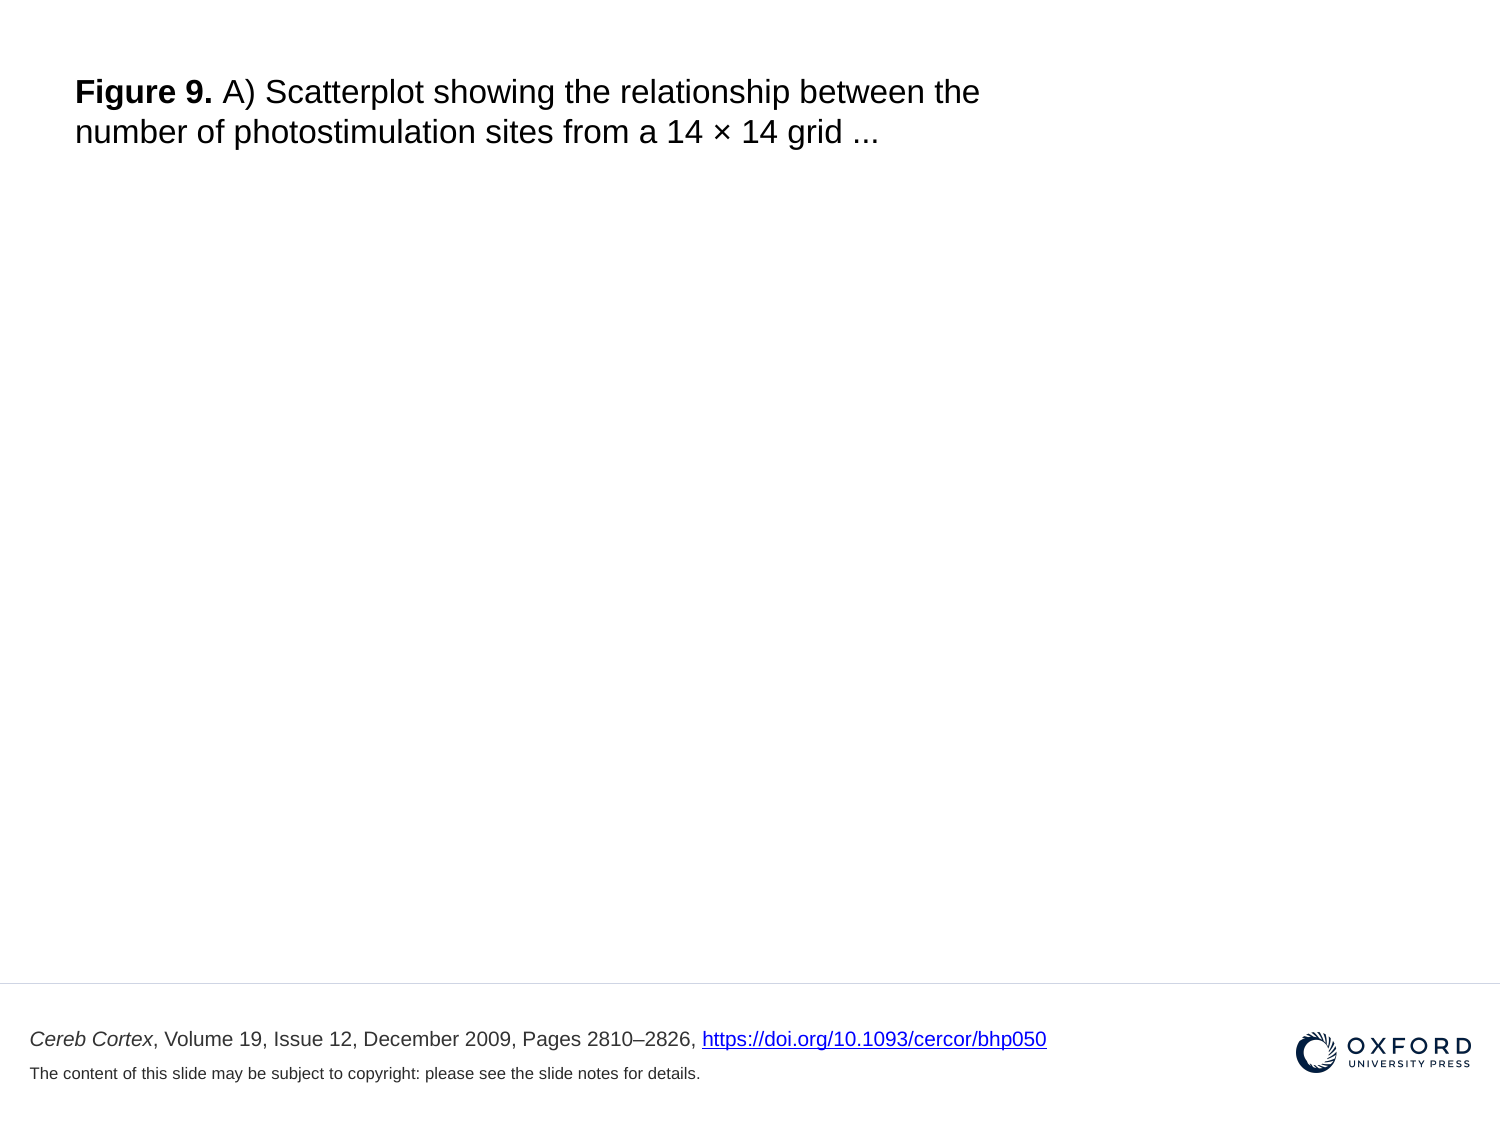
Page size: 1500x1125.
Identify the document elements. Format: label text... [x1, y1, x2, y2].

title Figure 9. A) Scatterplot showing the relationship between the number of photostimulation sites from a 14 × 14 grid ... [75, 69, 1078, 171]
picture [1296, 1032, 1471, 1073]
footer Cereb Cortex, Volume 19, Issue 12, December 2009, Pages 2810–2826, https://doi.org/10.1093/cercor/bhp050 The content of this slide may be subject to copyright: please see the slide notes for details. [0, 983, 1260, 1125]
